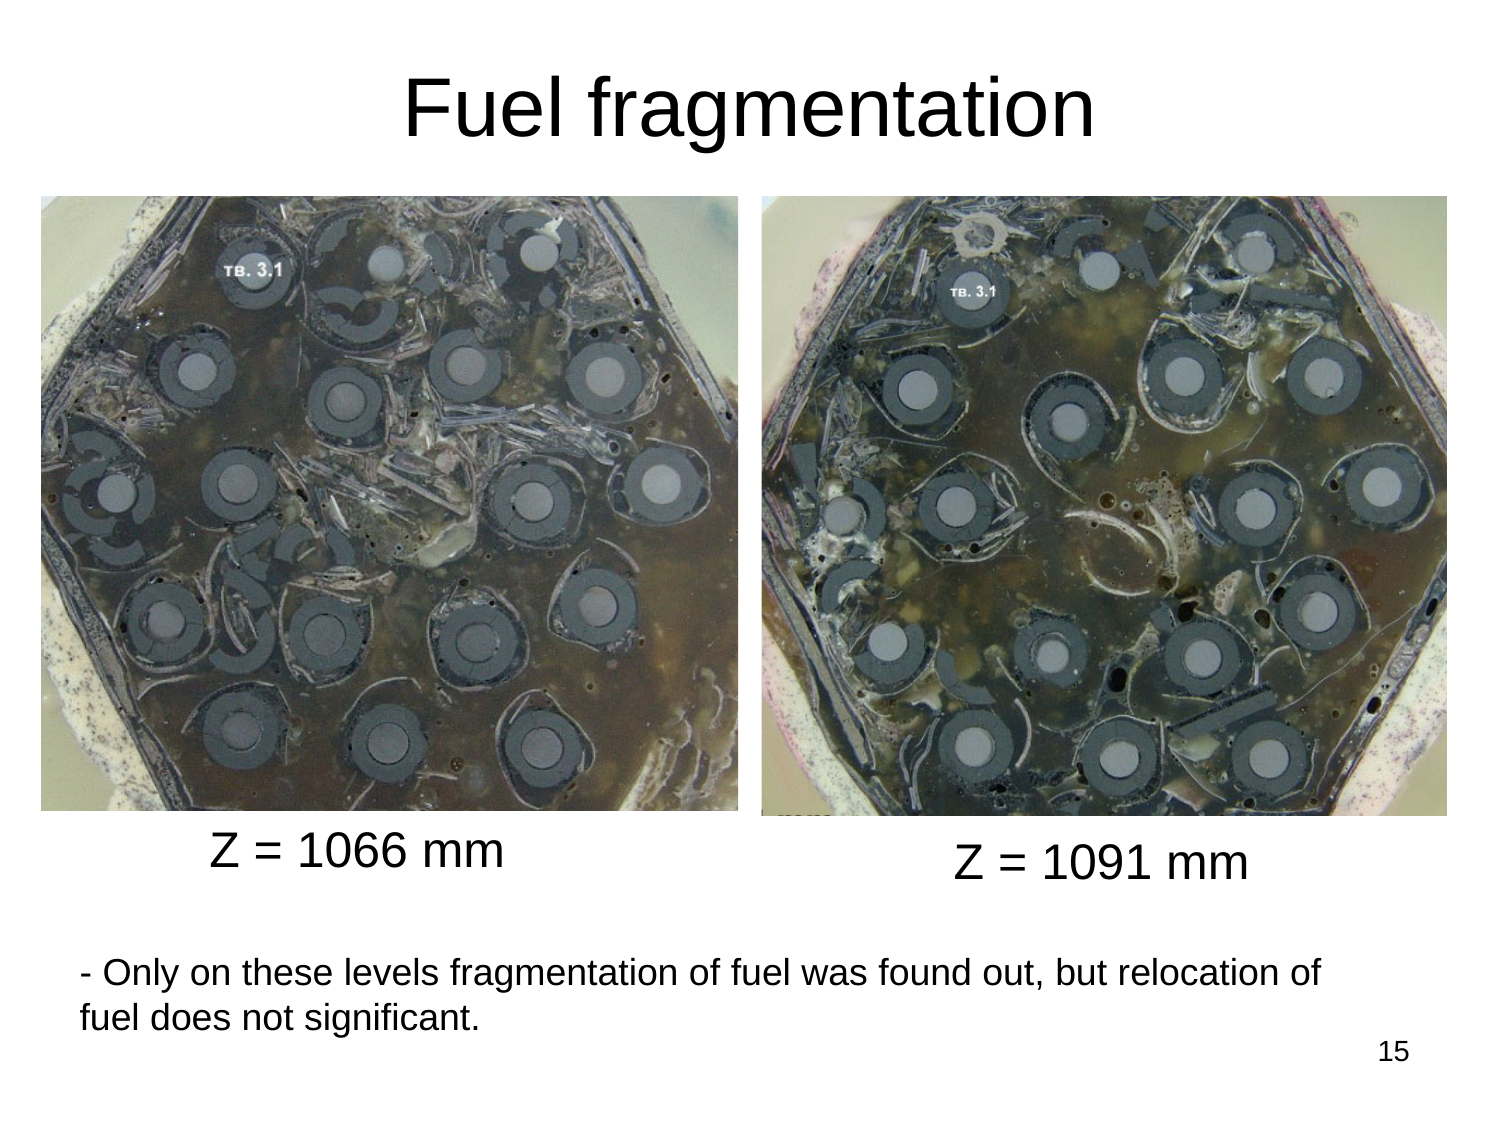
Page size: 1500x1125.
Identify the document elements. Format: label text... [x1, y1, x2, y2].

picture [761, 196, 1447, 816]
picture [40, 196, 739, 811]
text_box Z = 1066 mm [194, 818, 608, 886]
title Fuel fragmentation [75, 45, 1425, 161]
text_box - Only on these levels fragmentation of fuel was found out, but relocation of fuel does not significant. [64, 940, 1400, 1046]
slide_number 15 [1074, 1024, 1425, 1103]
text_box Z = 1091 mm [938, 823, 1353, 898]
